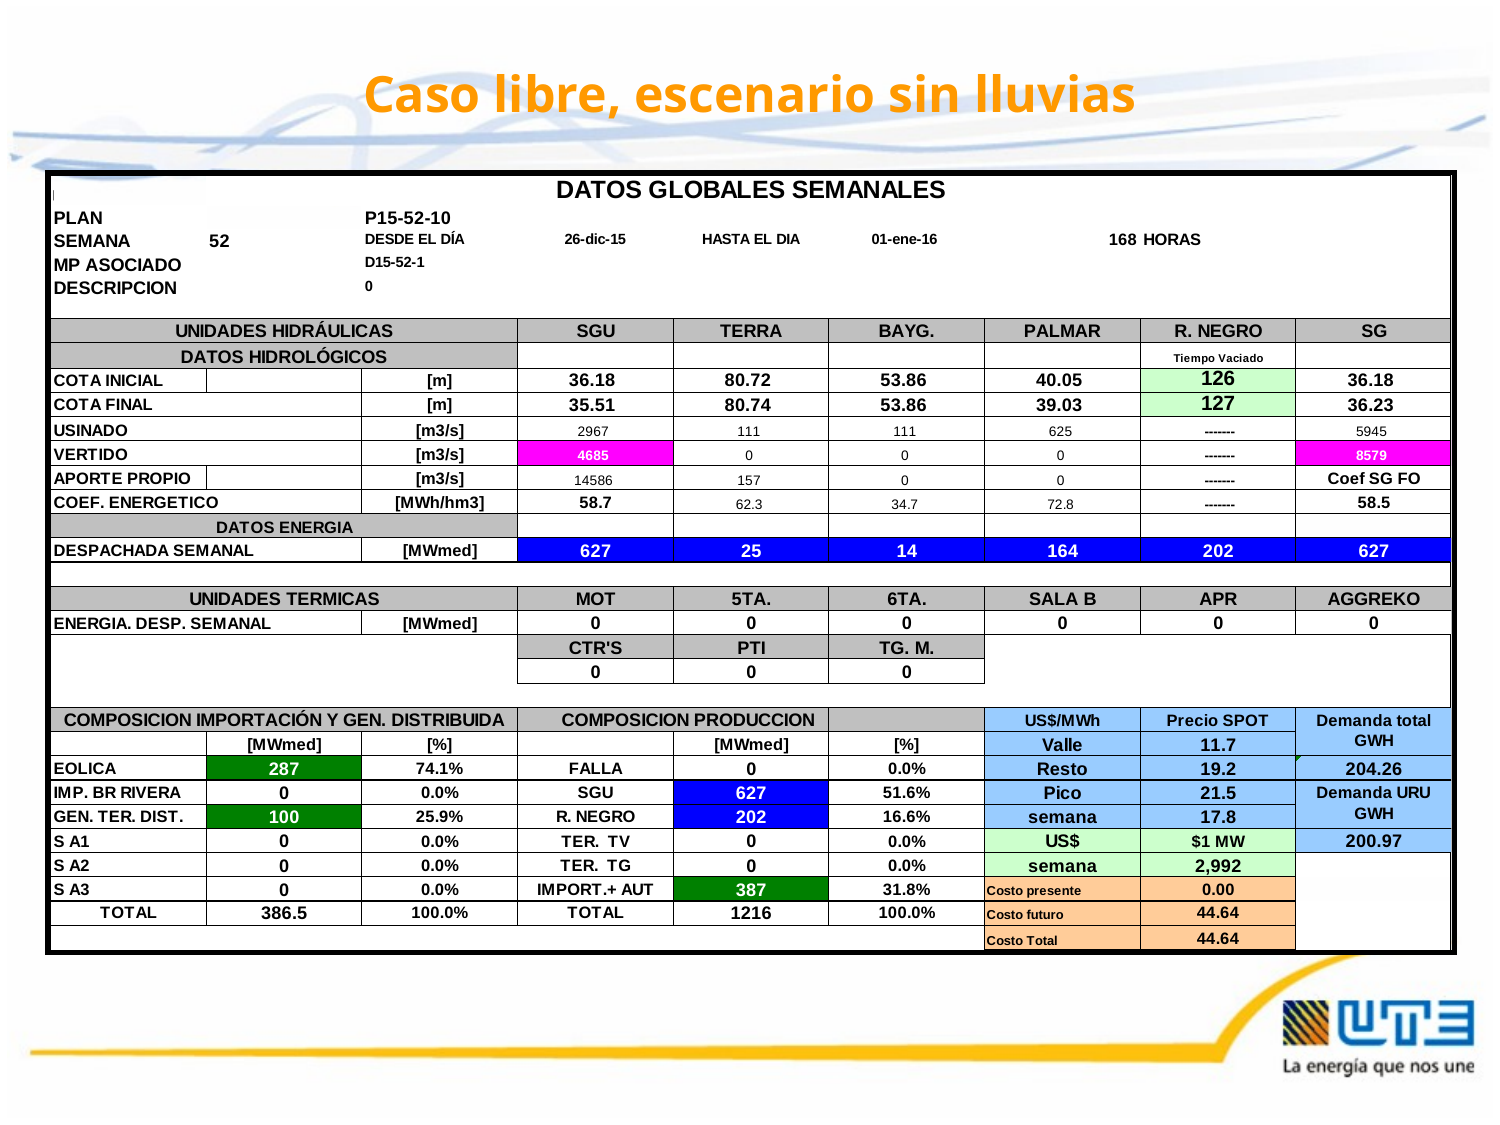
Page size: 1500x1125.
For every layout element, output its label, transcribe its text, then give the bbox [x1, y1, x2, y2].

picture [7, 6, 1493, 1118]
title Caso libre, escenario sin lluvias [112, 23, 1388, 163]
